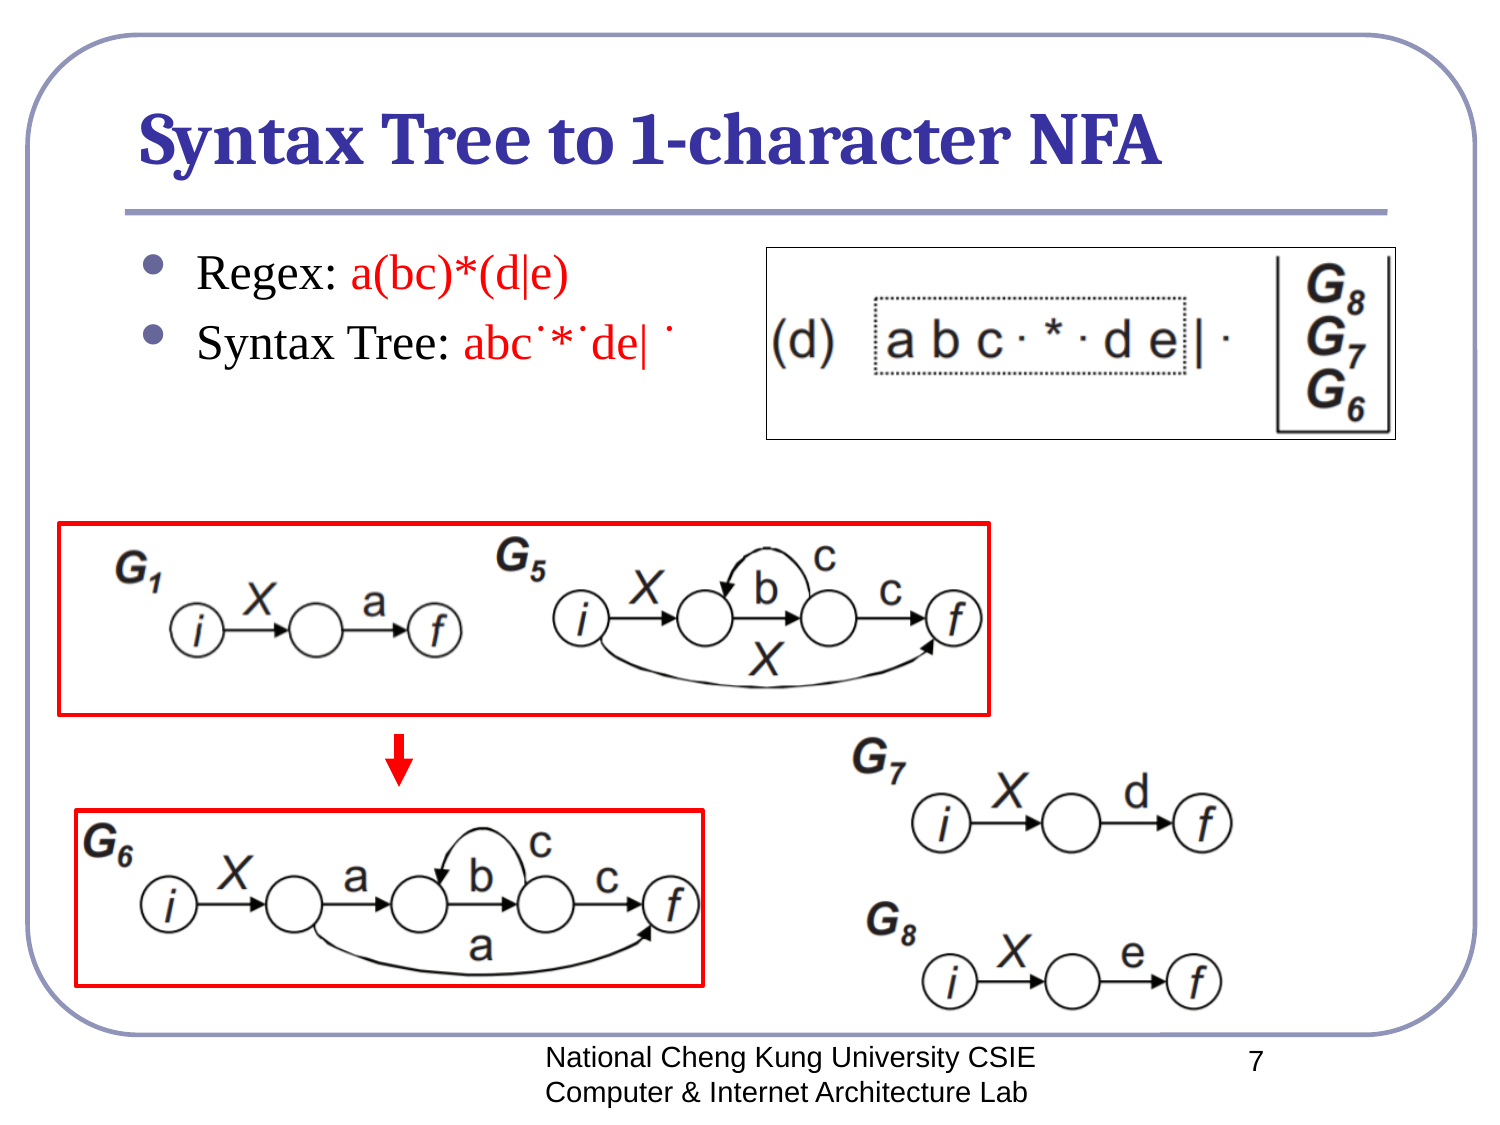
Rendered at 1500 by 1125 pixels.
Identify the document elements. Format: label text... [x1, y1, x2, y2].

picture [97, 519, 987, 696]
text_box [74, 808, 705, 988]
slide_number 7 [1124, 1034, 1388, 1111]
picture [861, 887, 1226, 1018]
list Regex: a(bc)*(d|e) Syntax Tree: abc˙*˙de| ˙ [125, 231, 1388, 975]
text_box [57, 521, 991, 717]
picture [83, 817, 703, 980]
footer National Cheng Kung University CSIE Computer & Internet Architecture Lab [466, 1030, 1117, 1107]
title Syntax Tree to 1-character NFA [125, 90, 1388, 188]
picture [766, 246, 1396, 441]
picture [850, 723, 1236, 876]
